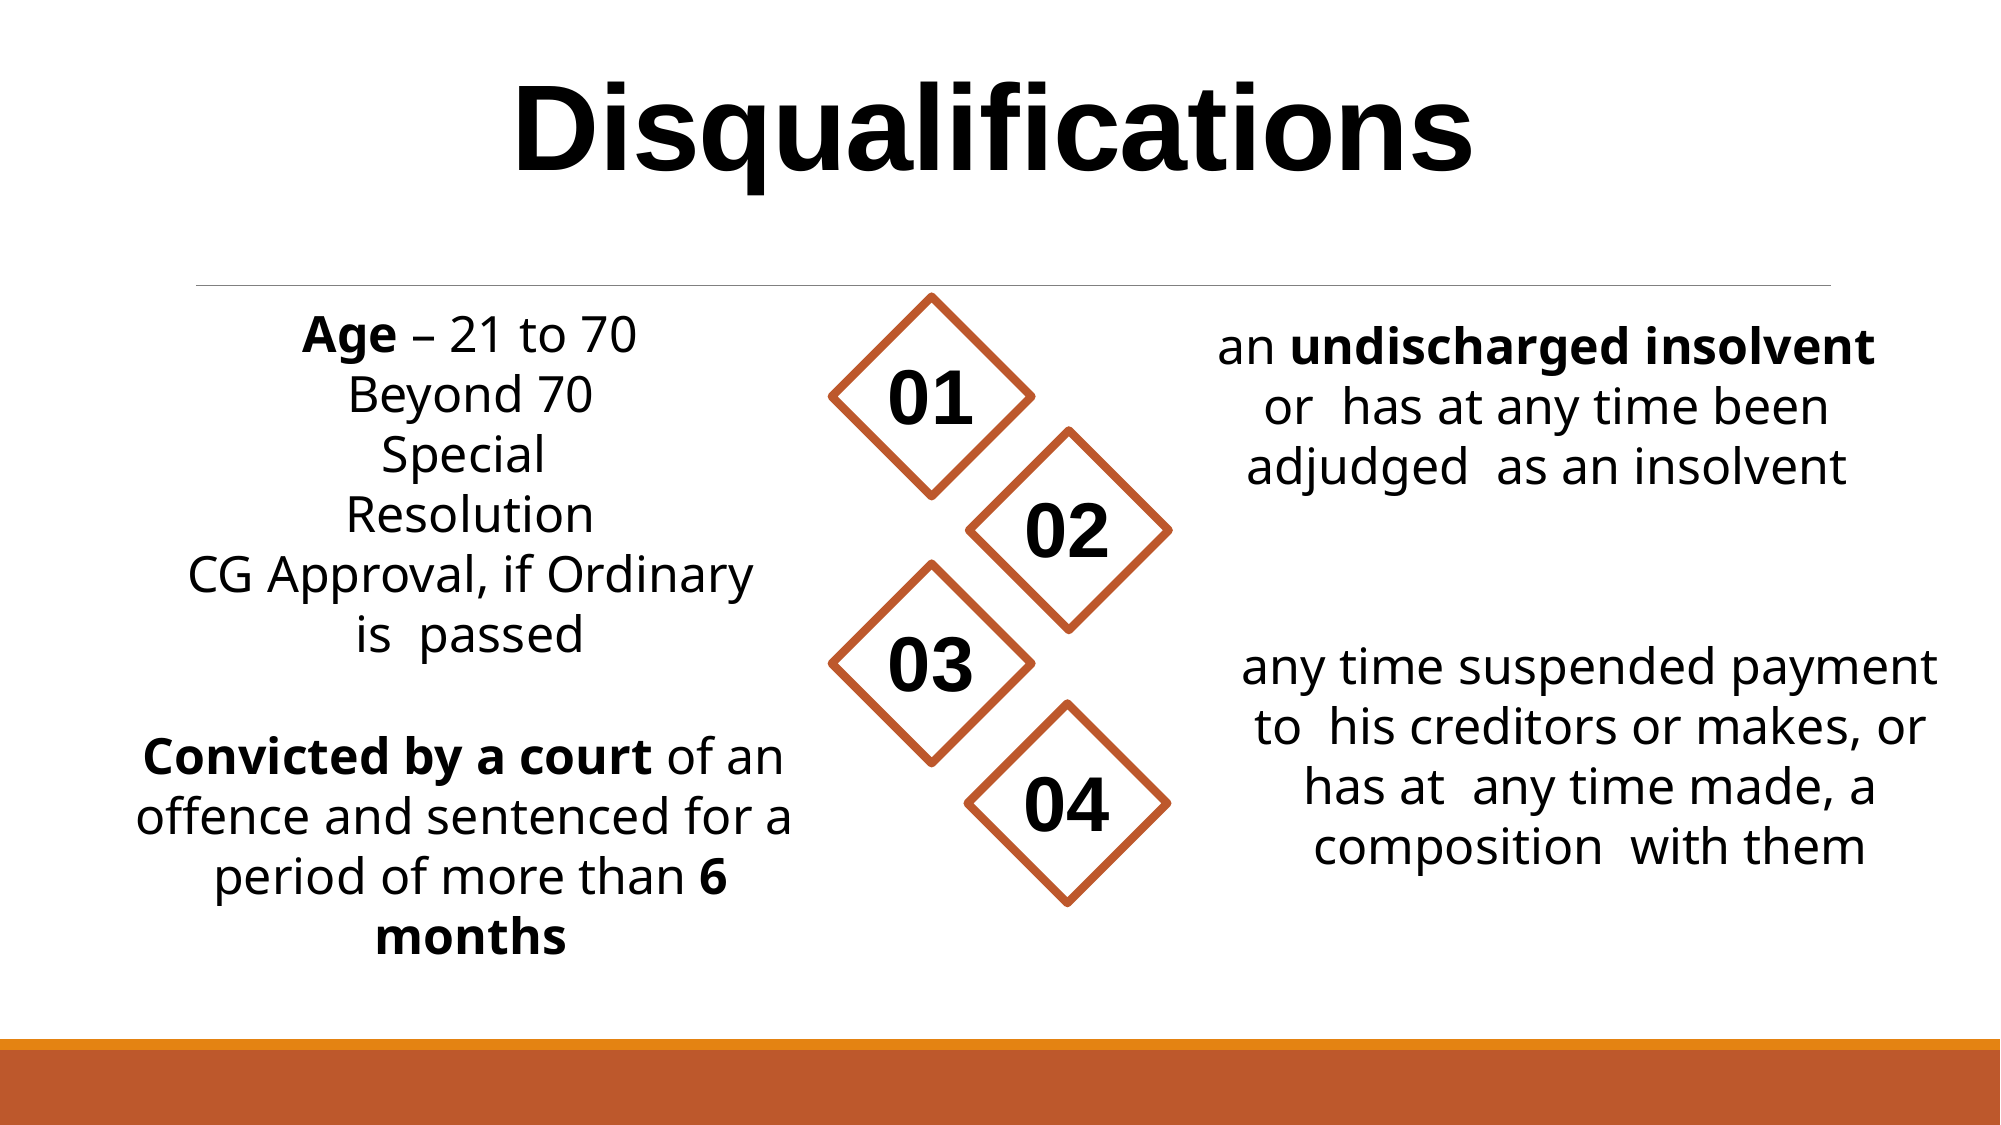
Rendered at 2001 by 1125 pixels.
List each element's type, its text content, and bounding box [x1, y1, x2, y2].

text_box any time suspended payment to his creditors or makes, or has at any time made, a composition with them [1231, 631, 1948, 875]
text_box [831, 563, 1032, 764]
text_box Age – 21 to 70 Beyond 70 Special Resolution CG Approval, if Ordinary is passed [169, 299, 770, 662]
text_box an undischarged insolvent or has at any time been adjudged as an insolvent [1201, 312, 1892, 495]
text_box 03 [884, 610, 978, 707]
text_box 01 [884, 343, 978, 440]
title Disqualifications [508, 4, 1492, 196]
text_box [968, 430, 1169, 631]
text_box 02 [1021, 477, 1114, 574]
text_box 04 [1020, 750, 1113, 847]
text_box Convicted by a court of an offence and sentenced for a period of more than 6 months [124, 721, 816, 965]
text_box [831, 296, 1032, 497]
text_box [967, 703, 1168, 904]
